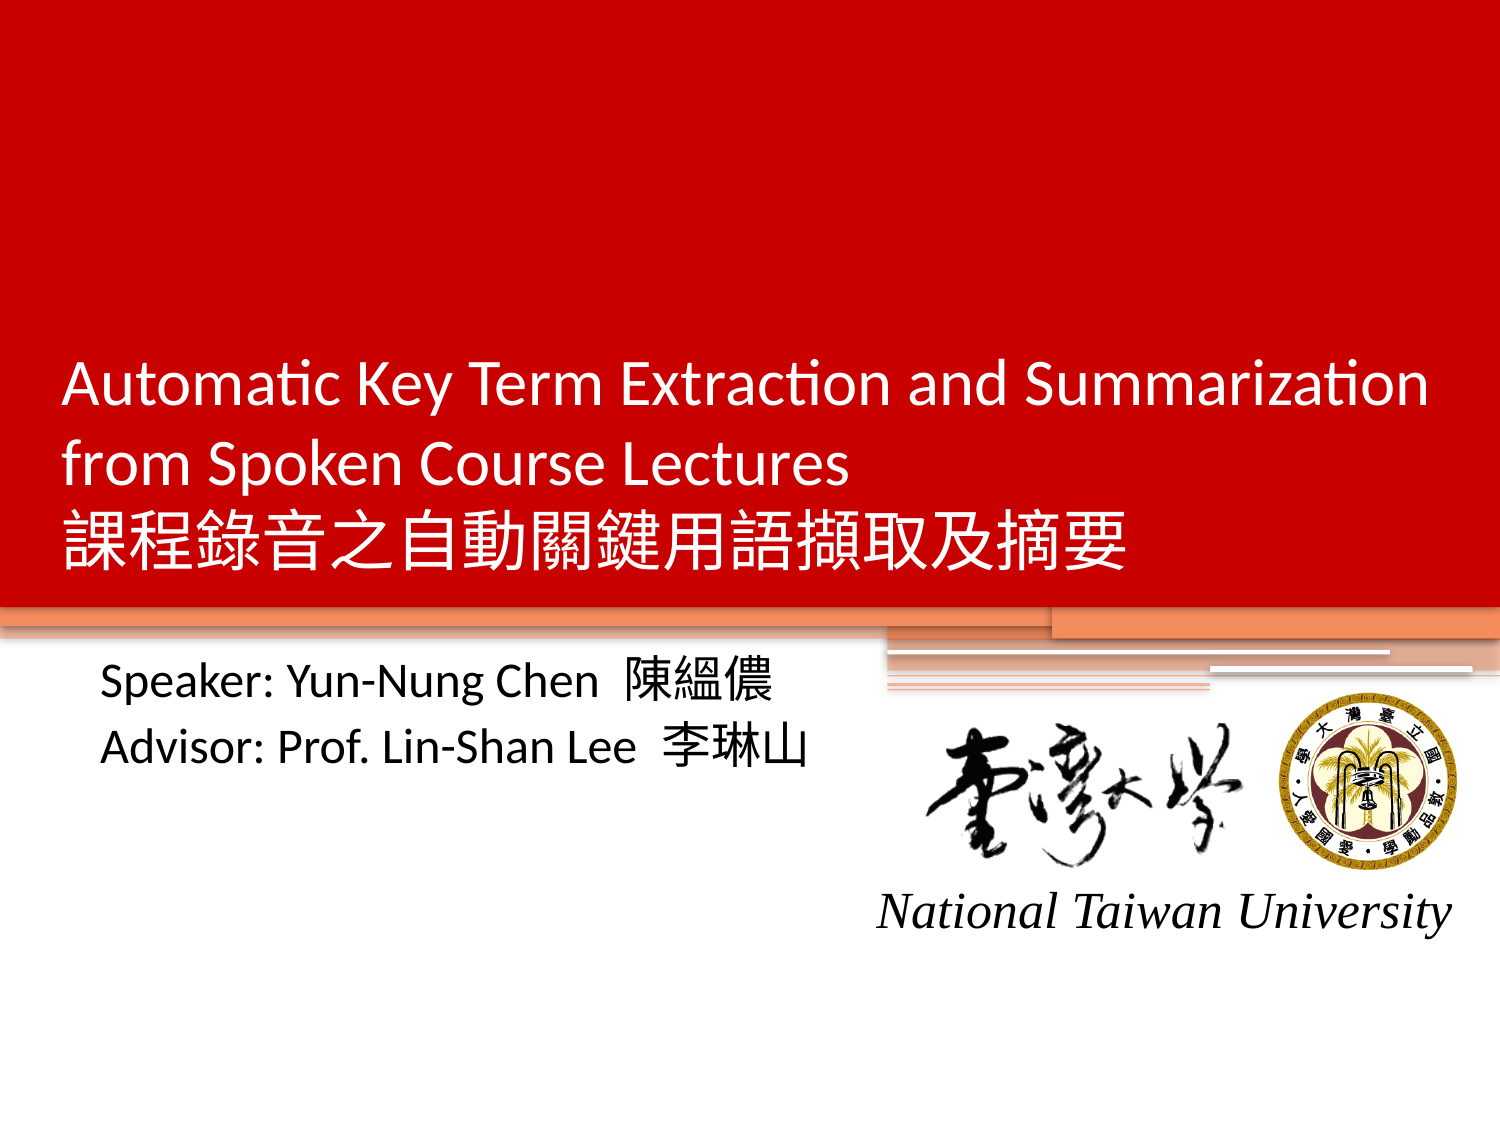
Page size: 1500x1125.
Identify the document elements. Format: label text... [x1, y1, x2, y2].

title Automatic Key Term Extraction and Summarization from Spoken Course Lectures 課程錄音之自動關鍵用語擷取及摘要 [46, 344, 1472, 586]
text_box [879, 692, 1457, 942]
subtitle Speaker: Yun-Nung Chen 陳縕儂 Advisor: Prof. Lin-Shan Lee 李琳山 [75, 639, 888, 928]
